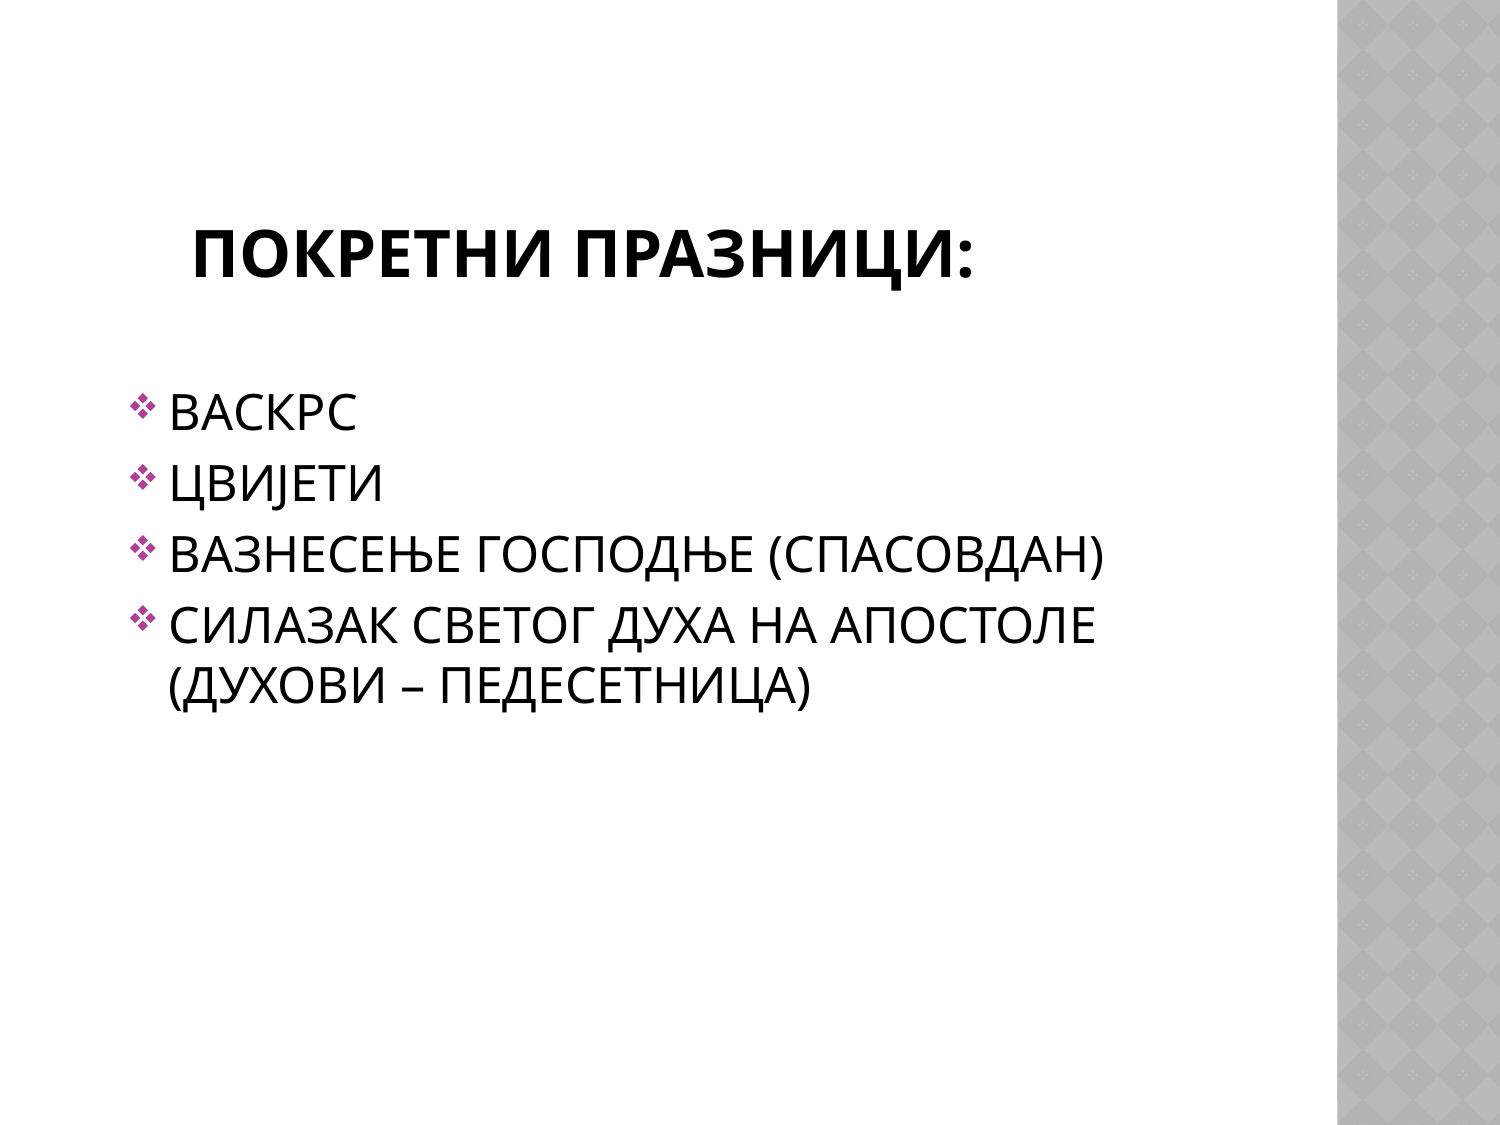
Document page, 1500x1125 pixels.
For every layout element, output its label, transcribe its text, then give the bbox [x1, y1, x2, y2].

list ВАСКРС ЦВИЈЕТИ ВАЗНЕСЕЊЕ ГОСПОДЊЕ (СПАСОВДАН) СИЛАЗАК СВЕТОГ ДУХА НА АПОСТОЛЕ (ДУХОВИ – ПЕДЕСЕТНИЦА) [112, 373, 1232, 728]
title ПОКРЕТНИ ПРАЗНИЦИ: [183, 196, 987, 291]
